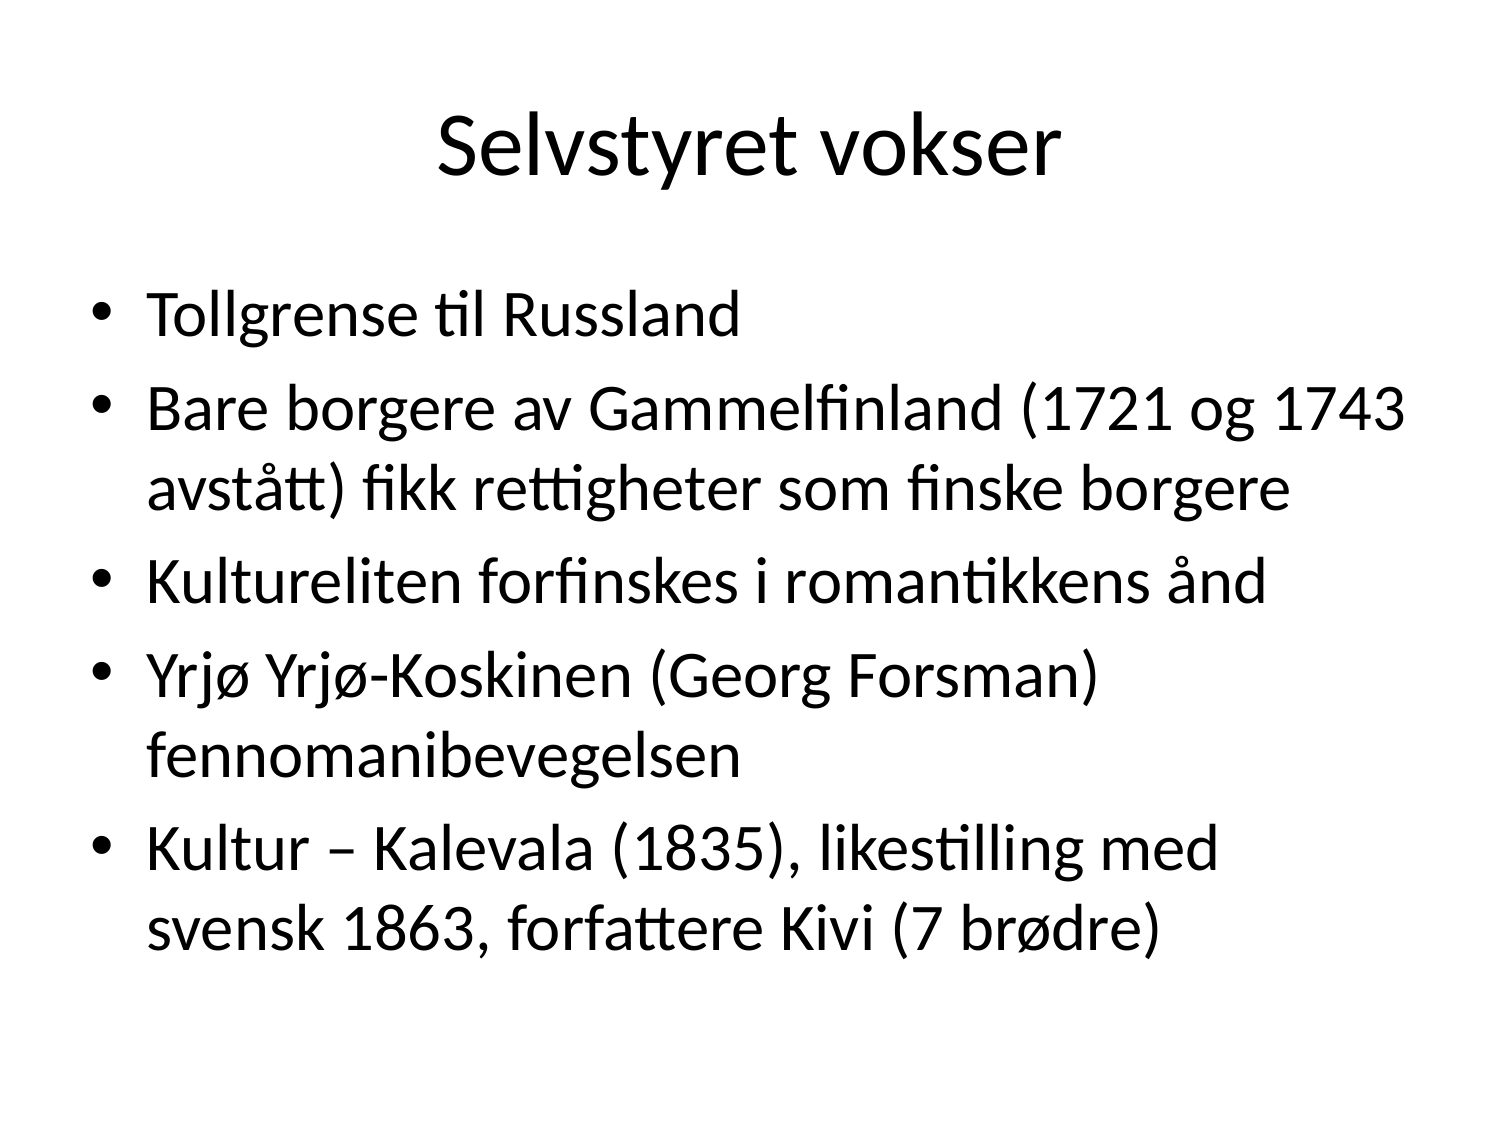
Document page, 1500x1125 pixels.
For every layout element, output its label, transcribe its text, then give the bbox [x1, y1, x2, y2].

list Tollgrense til Russland Bare borgere av Gammelfinland (1721 og 1743 avstått) fikk rettigheter som finske borgere Kultureliten forfinskes i romantikkens ånd Yrjø Yrjø-Koskinen (Georg Forsman) fennomanibevegelsen Kultur – Kalevala (1835), likestilling med svensk 1863, forfattere Kivi (7 brødre) [75, 262, 1425, 1005]
title Selvstyret vokser [75, 45, 1425, 233]
